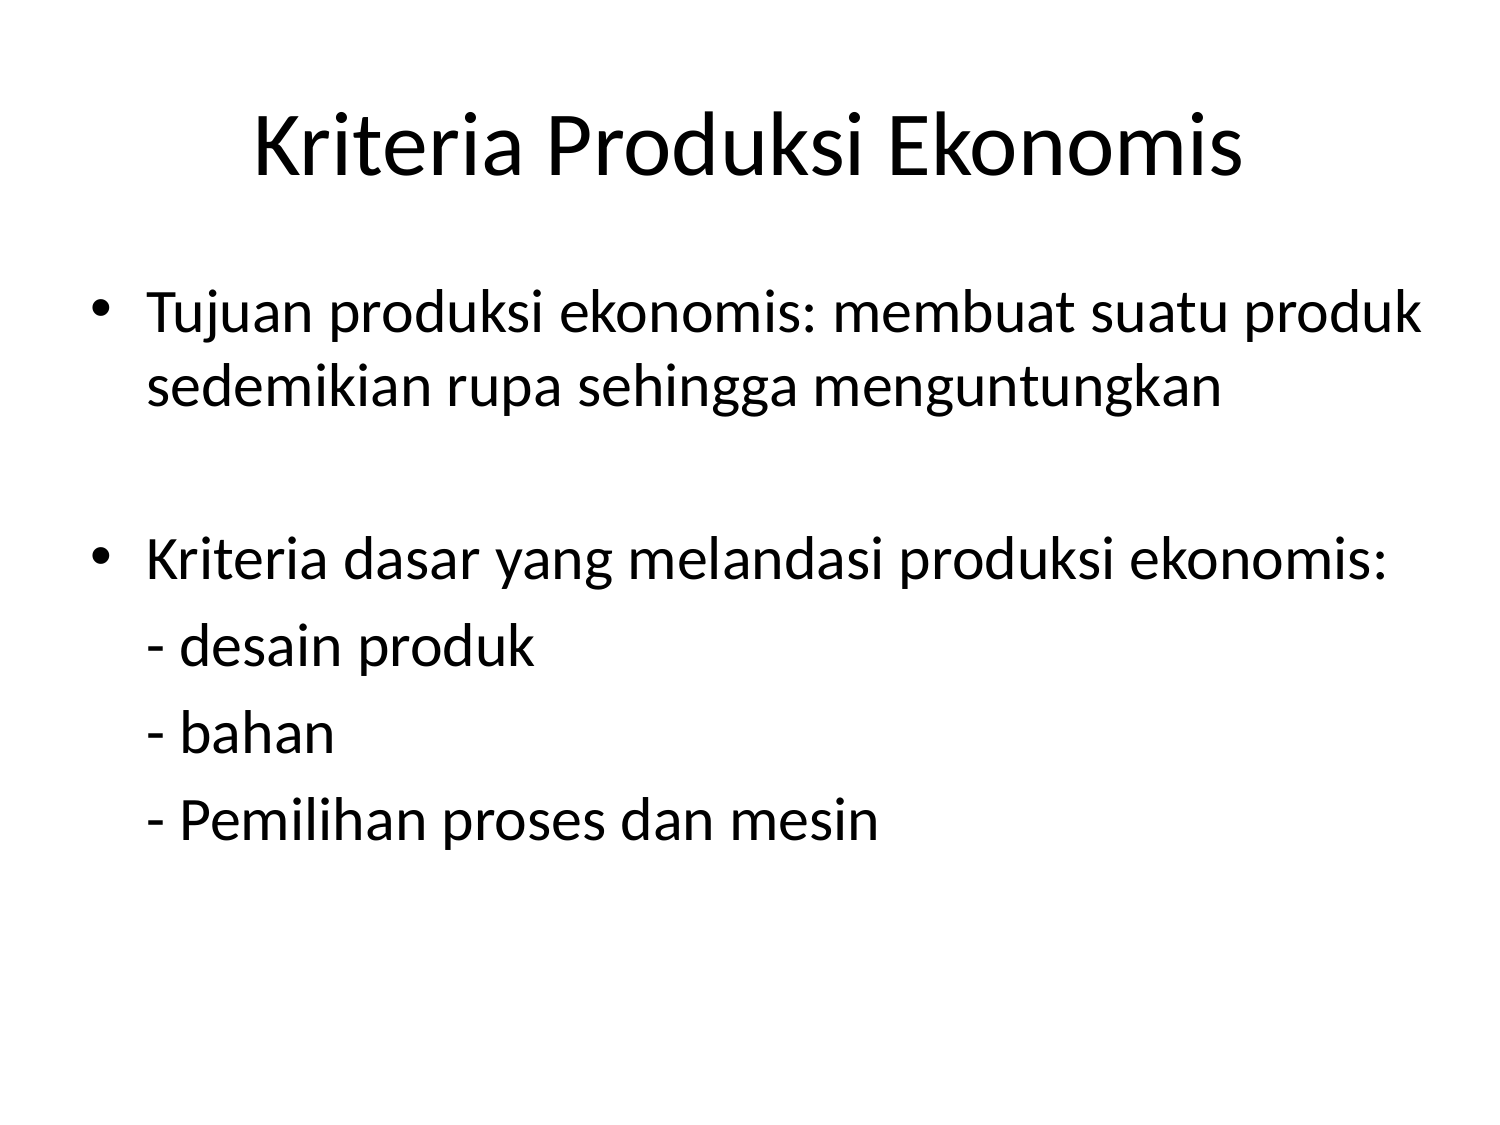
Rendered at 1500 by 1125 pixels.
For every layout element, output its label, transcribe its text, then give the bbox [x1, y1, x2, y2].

list Tujuan produksi ekonomis: membuat suatu produk sedemikian rupa sehingga menguntungkan Kriteria dasar yang melandasi produksi ekonomis: - desain produk - bahan - Pemilihan proses dan mesin [75, 262, 1454, 973]
title Kriteria Produksi Ekonomis [75, 45, 1425, 233]
